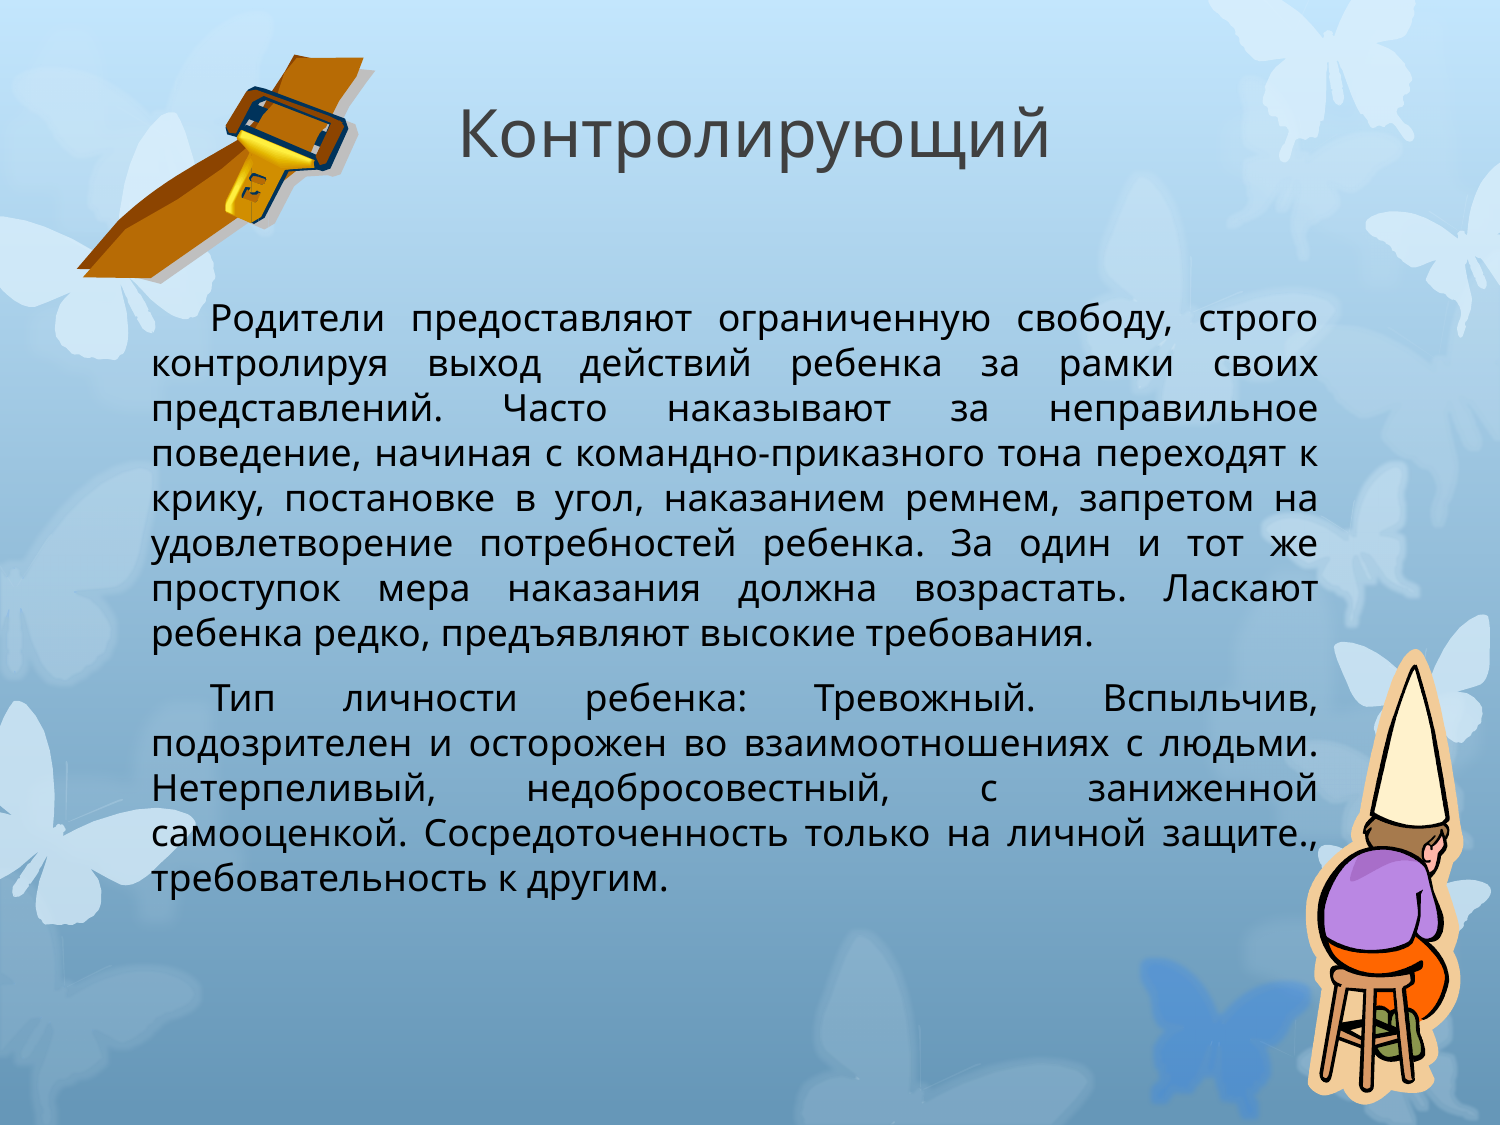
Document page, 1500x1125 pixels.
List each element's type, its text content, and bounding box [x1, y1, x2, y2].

title Контролирующий [376, 54, 1340, 207]
list Родители предоставляют ограниченную свободу, строго контролируя выход действий ребенка за рамки своих представлений. Часто наказывают за неправильное поведение, начиная с командно-приказного тона переходят к крику, постановке в угол, наказанием ремнем, запретом на удовлетворение потребностей ребенка. За один и тот же проступок мера наказания должна возрастать. Ласкают ребенка редко, предъявляют высокие требования. Тип личности ребенка: Тревожный. Вспыльчив, подозрителен и осторожен во взаимоотношениях с людьми. Нетерпеливый, недобросовестный, с заниженной самооценкой. Сосредоточенность только на личной защите., требовательность к другим. [135, 231, 1335, 962]
picture [76, 53, 376, 285]
picture [1304, 644, 1469, 1111]
